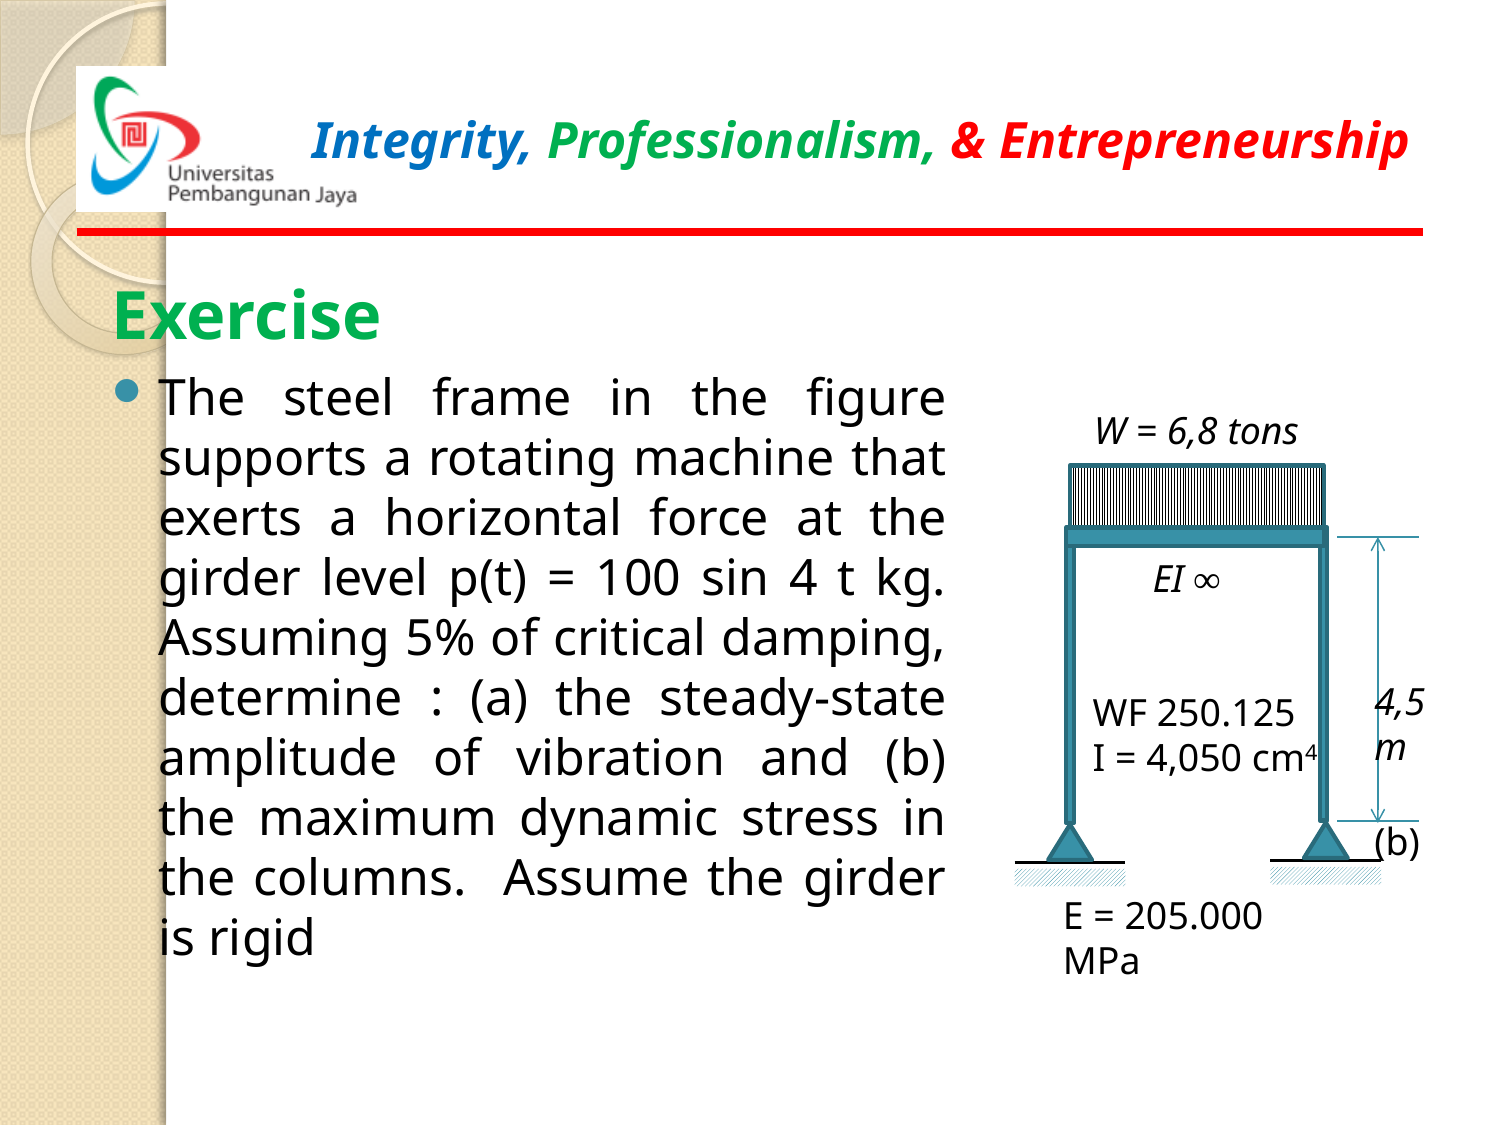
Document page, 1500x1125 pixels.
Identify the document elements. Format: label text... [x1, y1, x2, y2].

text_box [1014, 399, 1479, 946]
picture [76, 66, 366, 212]
list Exercise The steel frame in the figure supports a rotating machine that exerts a horizontal force at the girder level p(t) = 100 sin 4 t kg. Assuming 5% of critical damping, determine : (a) the steady-state amplitude of vibration and (b) the maximum dynamic stress in the columns. Assume the girder is rigid [83, 265, 962, 1058]
